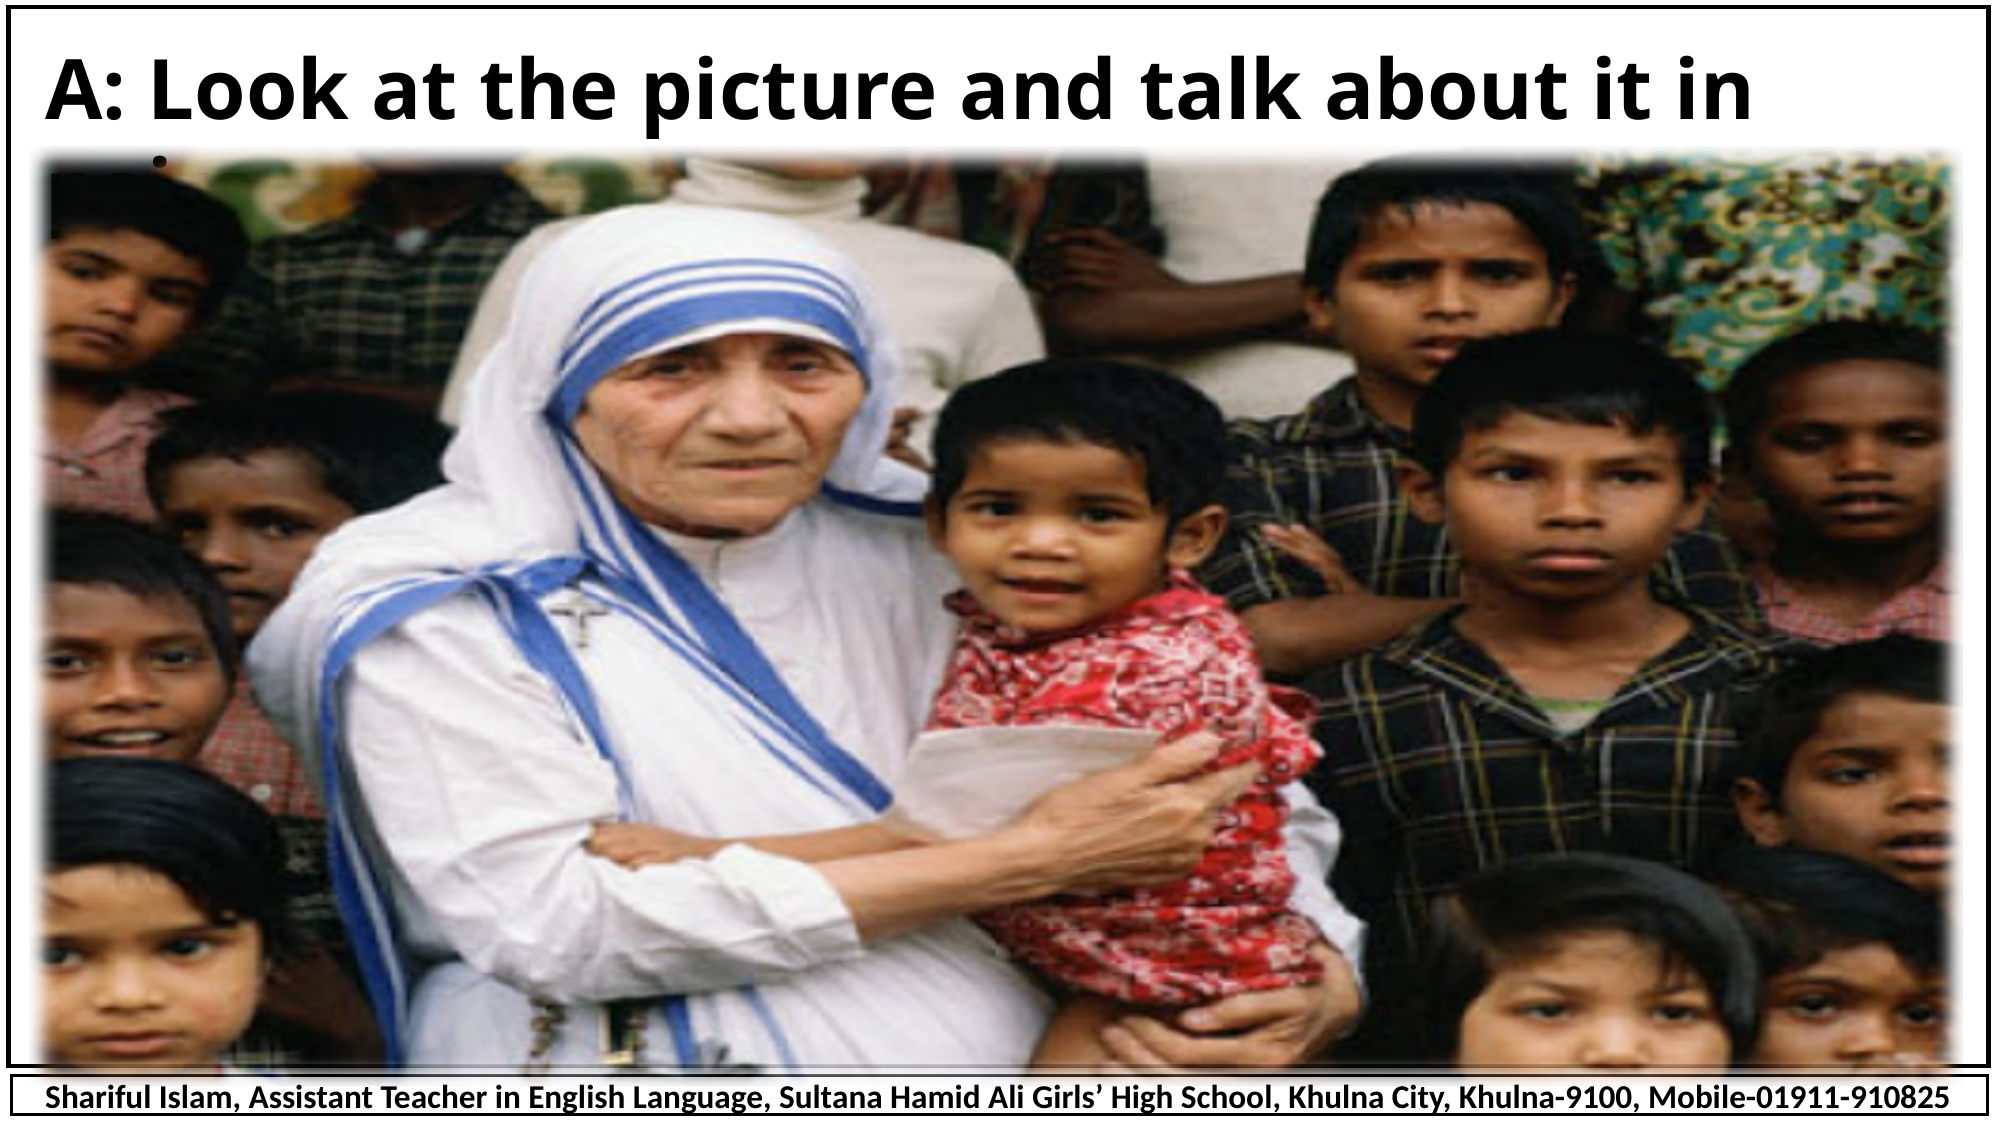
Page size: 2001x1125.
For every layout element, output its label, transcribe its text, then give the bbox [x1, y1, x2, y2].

picture [29, 146, 1963, 1086]
text_box A: Look at the picture and talk about it in pairs. [30, 28, 1967, 244]
